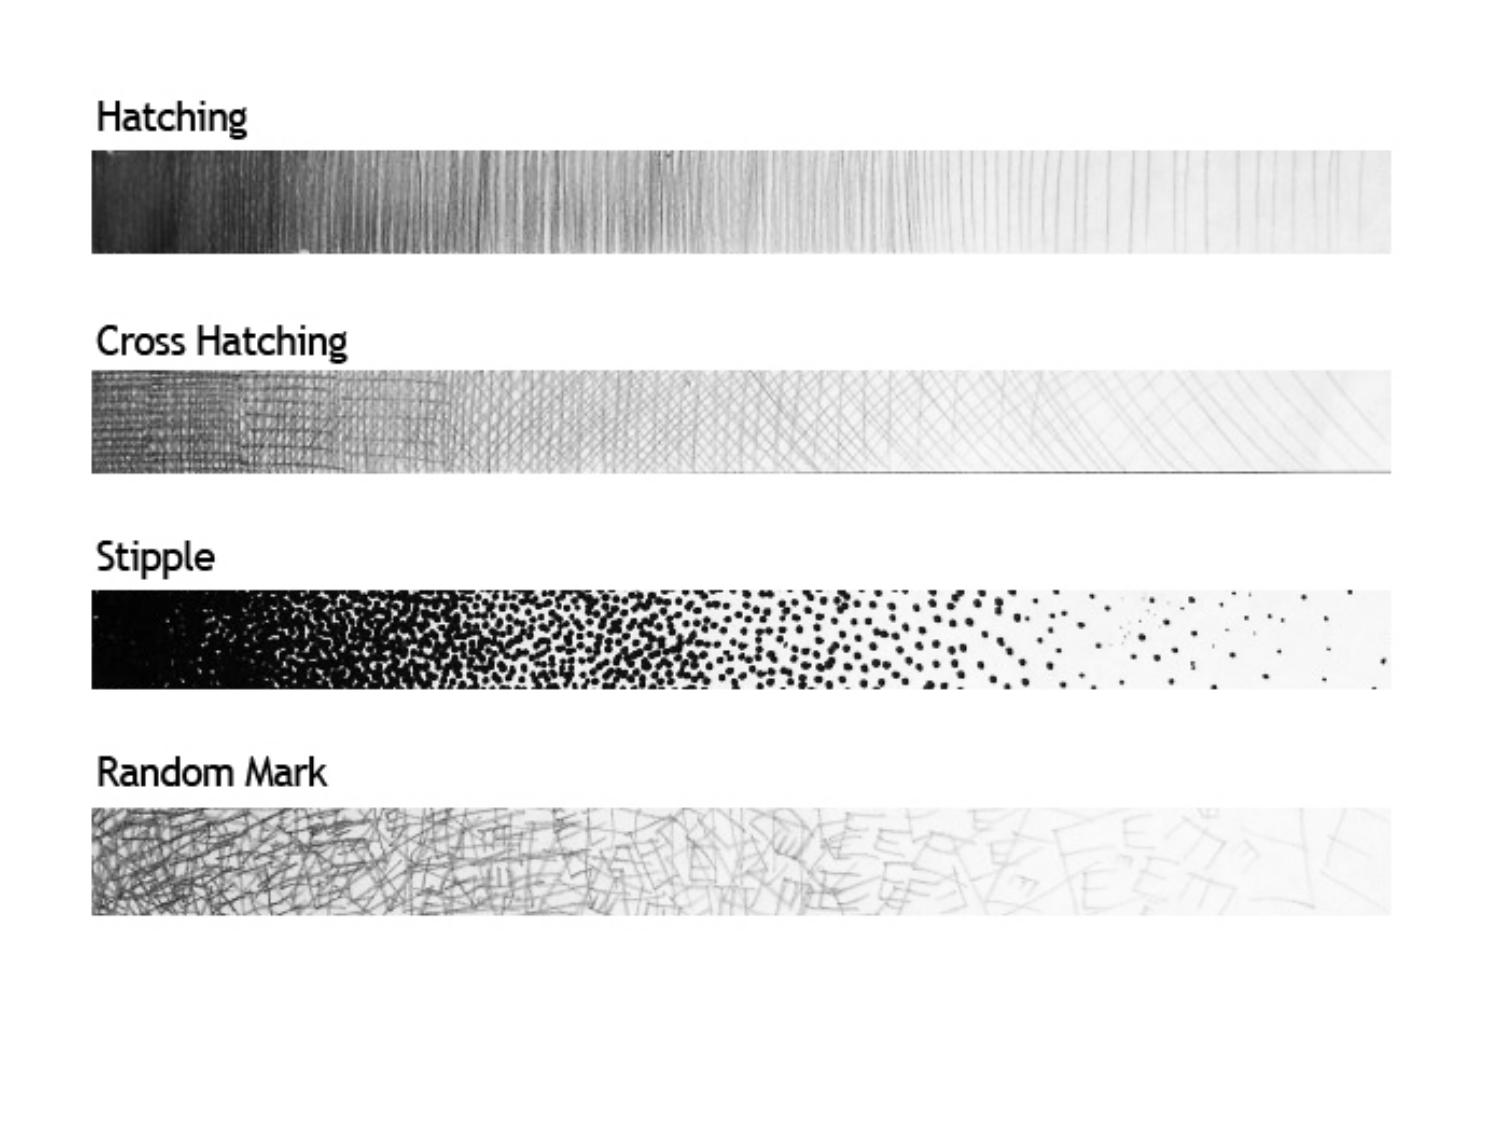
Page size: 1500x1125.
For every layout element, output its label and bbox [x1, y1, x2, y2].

list [74, 68, 1453, 955]
